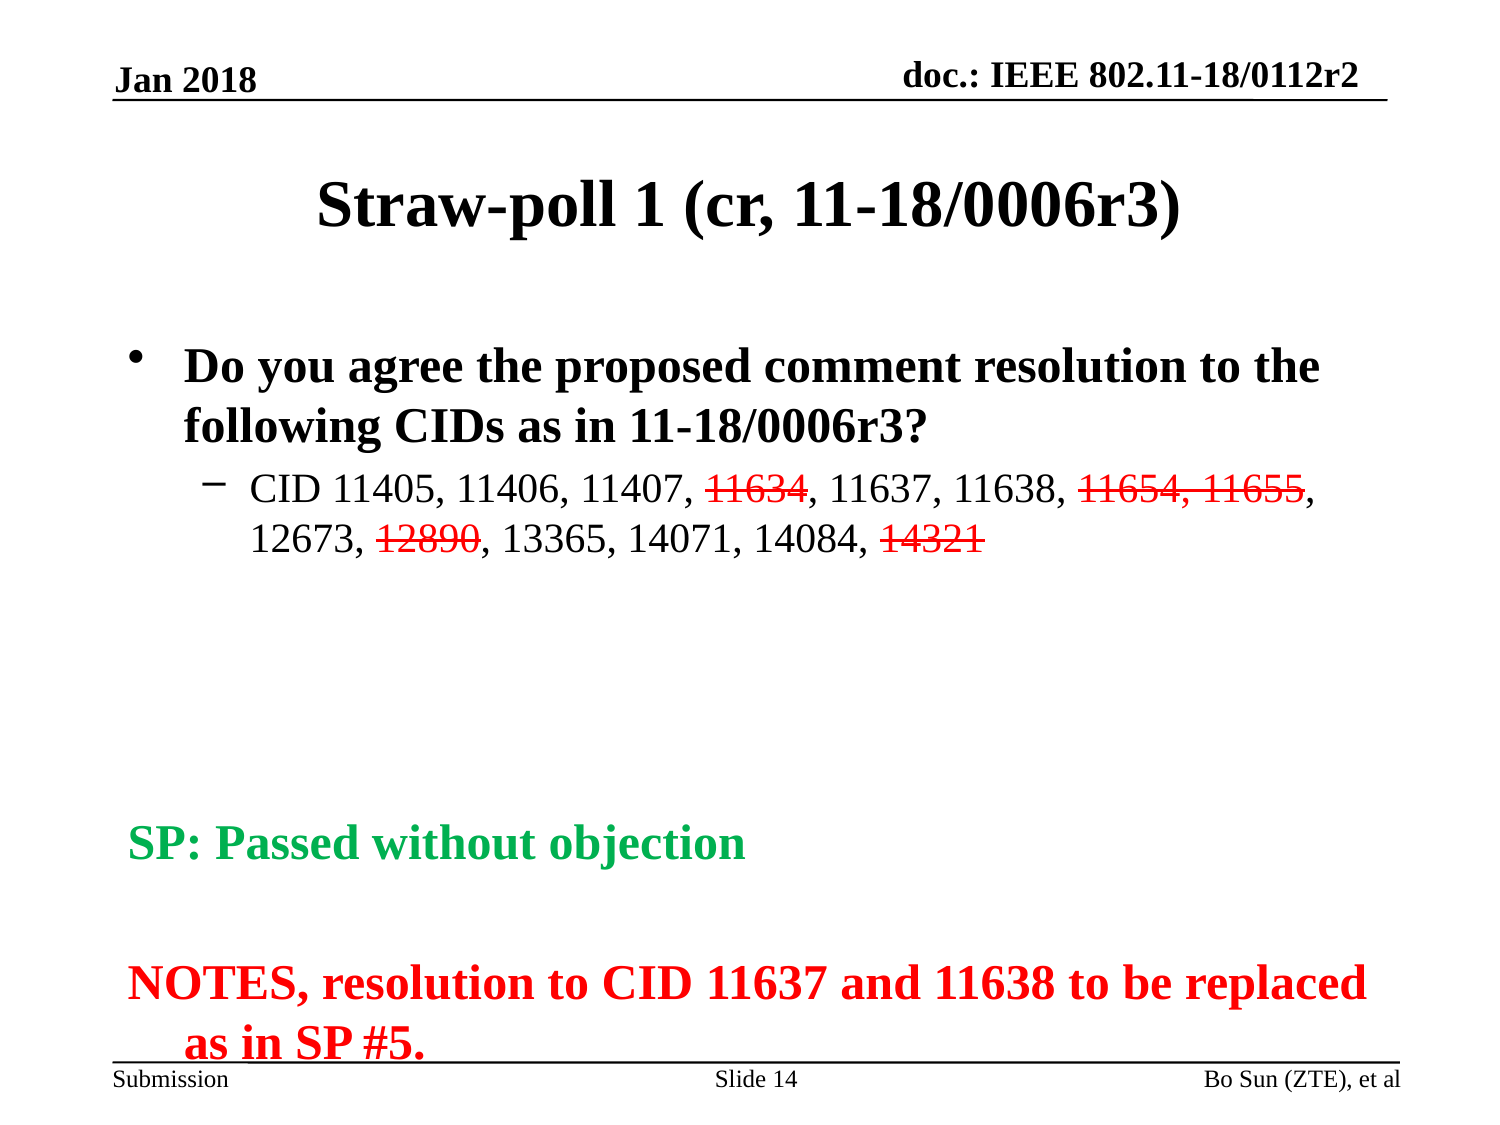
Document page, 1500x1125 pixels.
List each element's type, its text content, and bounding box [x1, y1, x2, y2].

slide_number Slide 14 [712, 1061, 800, 1093]
footer Bo Sun (ZTE), et al [1200, 1061, 1402, 1093]
list Do you agree the proposed comment resolution to the following CIDs as in 11-18/0006r3? CID 11405, 11406, 11407, 11634, 11637, 11638, 11654, 11655, 12673, 12890, 13365, 14071, 14084, 14321 SP: Passed without objection NOTES, resolution to CID 11637 and 11638 to be replaced as in SP #5. [112, 324, 1388, 1000]
title Straw-poll 1 (cr, 11-18/0006r3) [112, 112, 1388, 288]
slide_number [114, 54, 259, 101]
